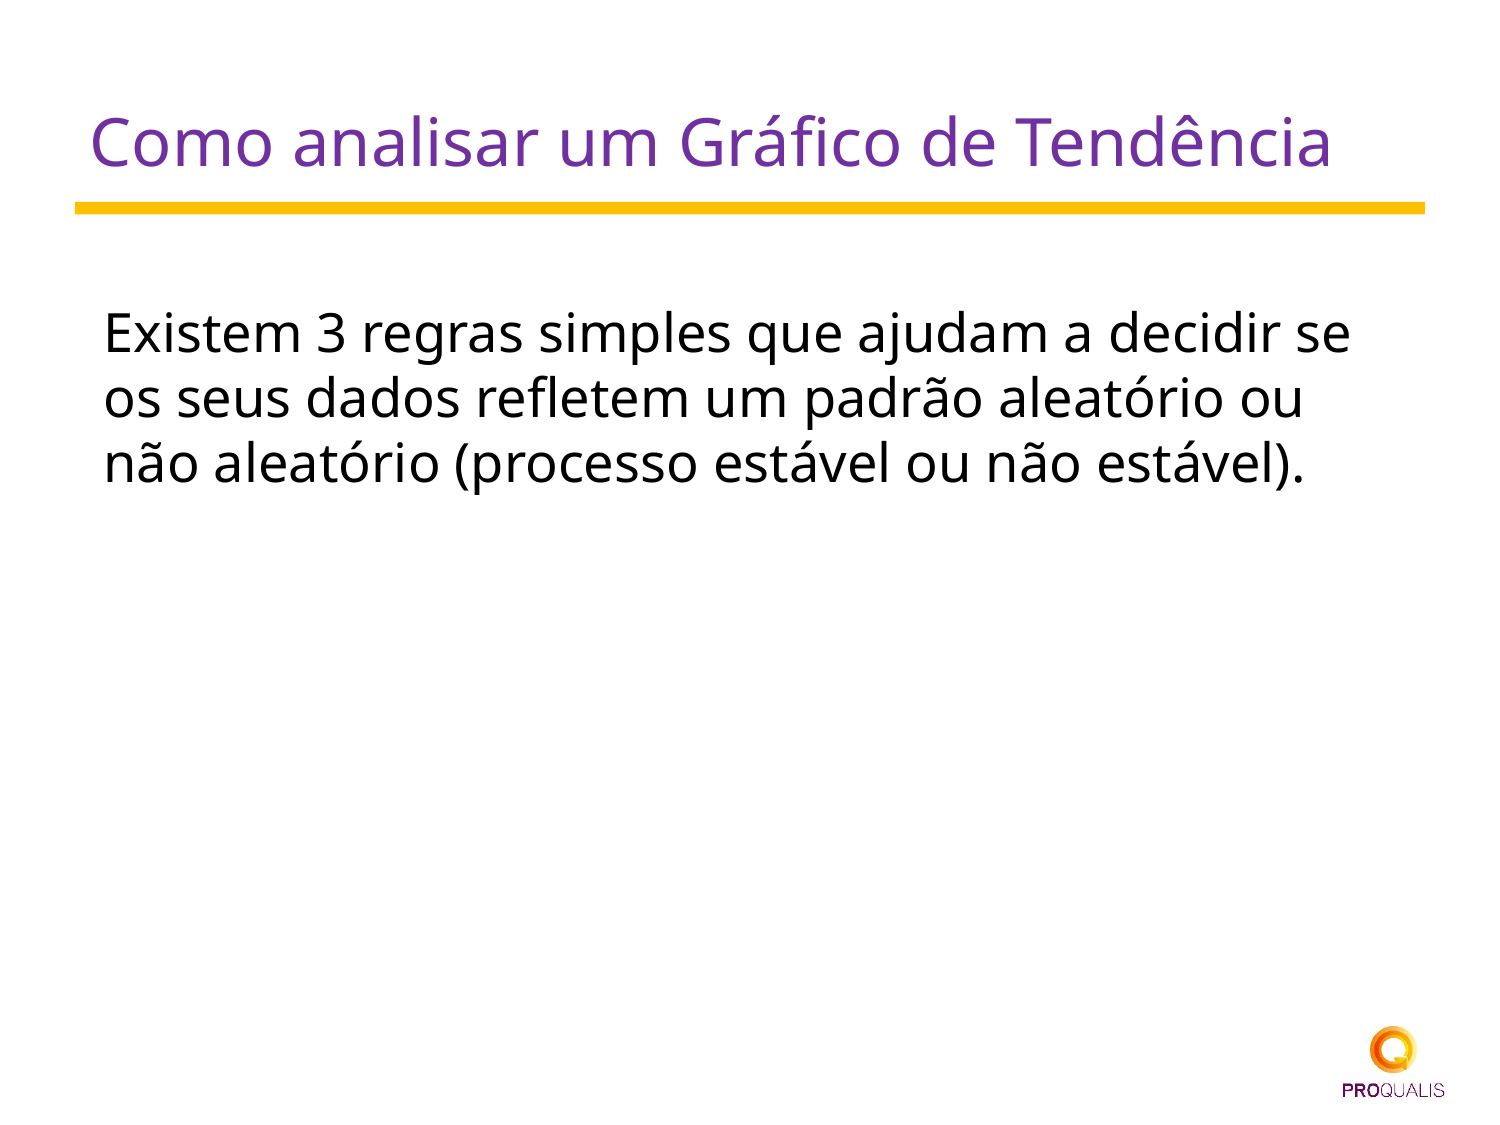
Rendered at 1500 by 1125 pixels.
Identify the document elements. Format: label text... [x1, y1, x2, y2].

picture [1328, 1019, 1453, 1104]
title Como analisar um Gráfico de Tendência [75, 37, 1425, 188]
list Existem 3 regras simples que ajudam a decidir se os seus dados refletem um padrão aleatório ou não aleatório (processo estável ou não estável). [88, 290, 1420, 543]
